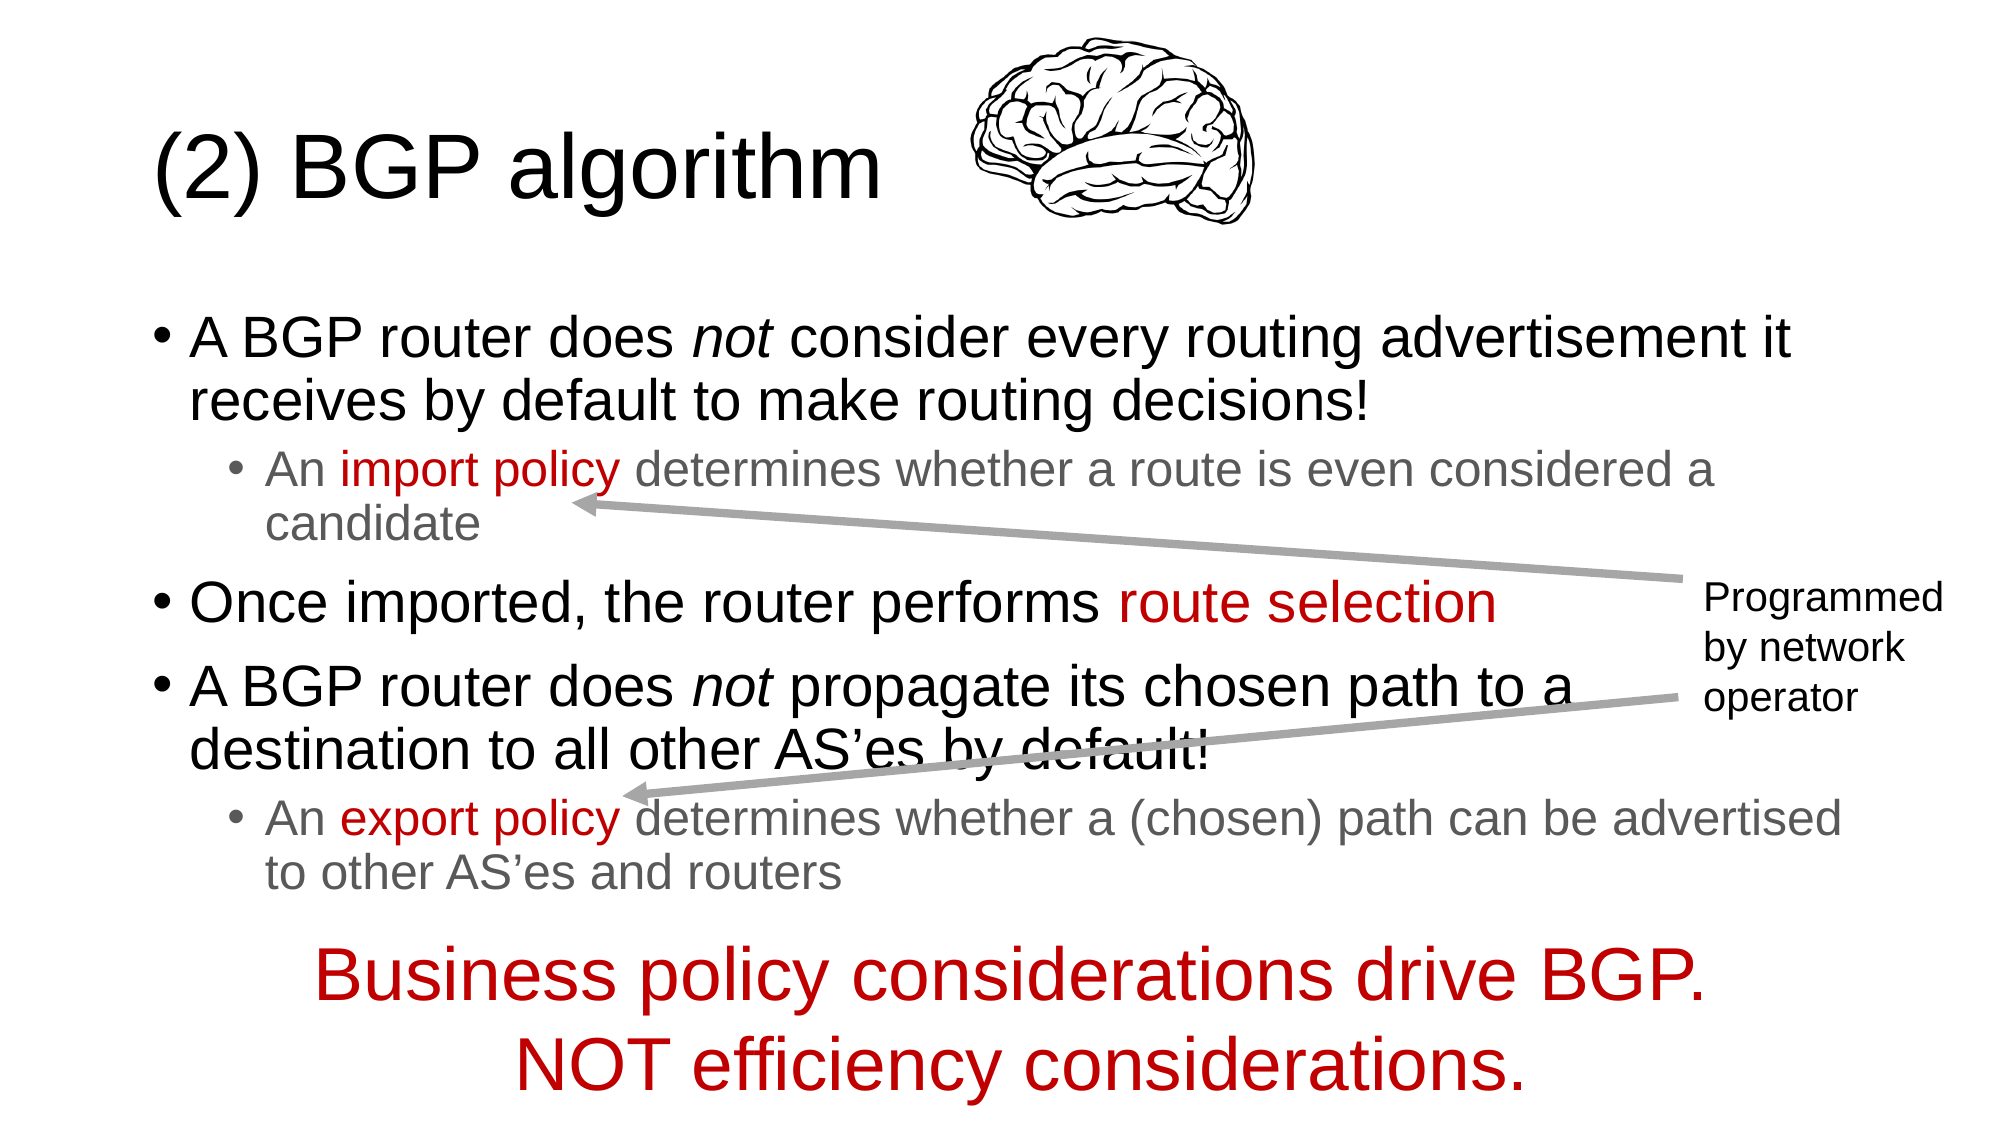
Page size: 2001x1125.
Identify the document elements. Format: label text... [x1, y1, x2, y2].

text_box Business policy considerations drive BGP. NOT efficiency considerations. [93, 918, 1950, 1113]
list A BGP router does not consider every routing advertisement it receives by default to make routing decisions! An import policy determines whether a route is even considered a candidate Once imported, the router performs route selection A BGP router does not propagate its chosen path to a destination to all other AS’es by default! An export policy determines whether a (chosen) path can be advertised to other AS’es and routers [137, 299, 1863, 918]
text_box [571, 502, 1683, 579]
picture [970, 37, 1255, 225]
text_box Programmed by network operator [1688, 562, 1974, 728]
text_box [622, 697, 1679, 797]
title (2) BGP algorithm [137, 59, 1863, 278]
